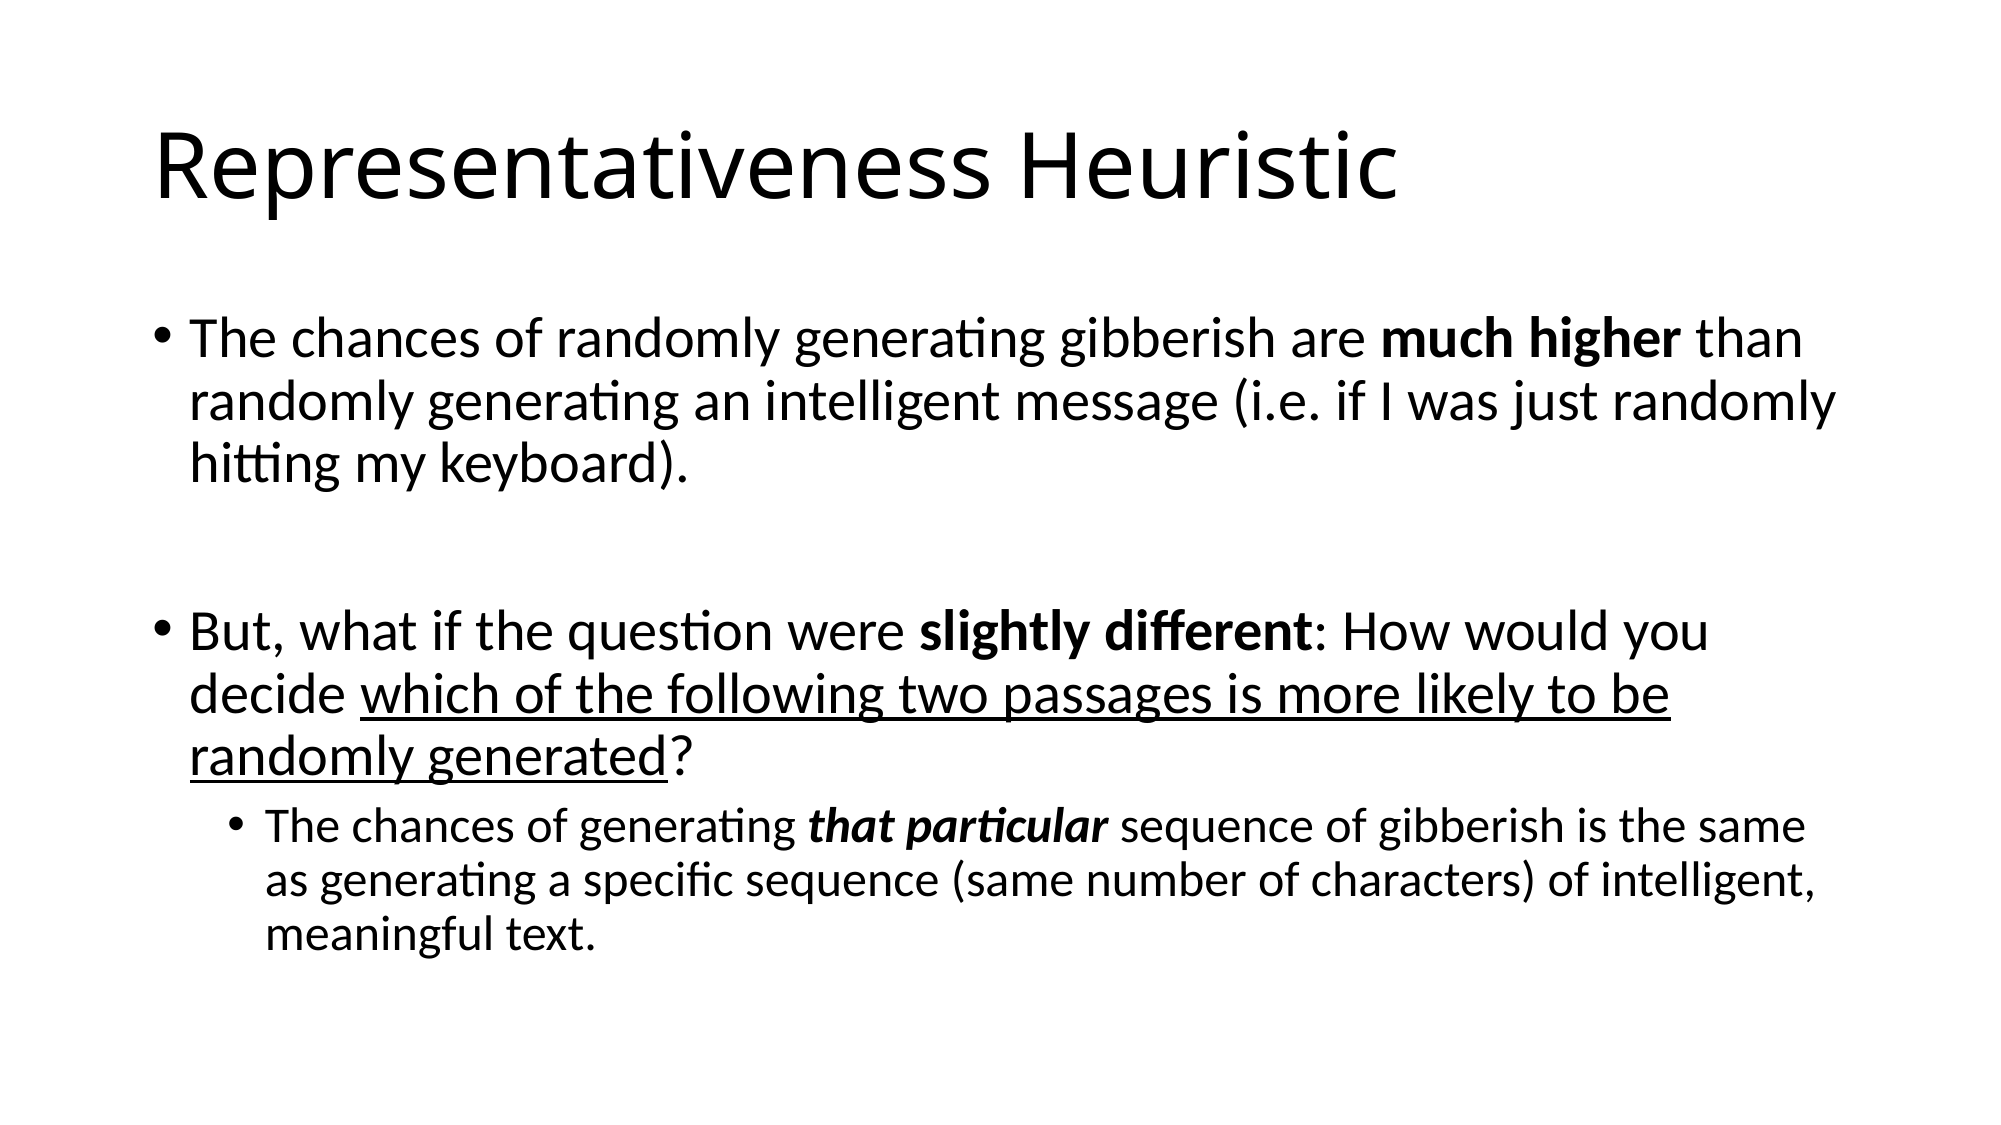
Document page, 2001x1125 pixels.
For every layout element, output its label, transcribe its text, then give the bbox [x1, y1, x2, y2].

title Representativeness Heuristic [137, 59, 1863, 278]
list The chances of randomly generating gibberish are much higher than randomly generating an intelligent message (i.e. if I was just randomly hitting my keyboard). But, what if the question were slightly different: How would you decide which of the following two passages is more likely to be randomly generated? The chances of generating that particular sequence of gibberish is the same as generating a specific sequence (same number of characters) of intelligent, meaningful text. [137, 299, 1863, 1055]
